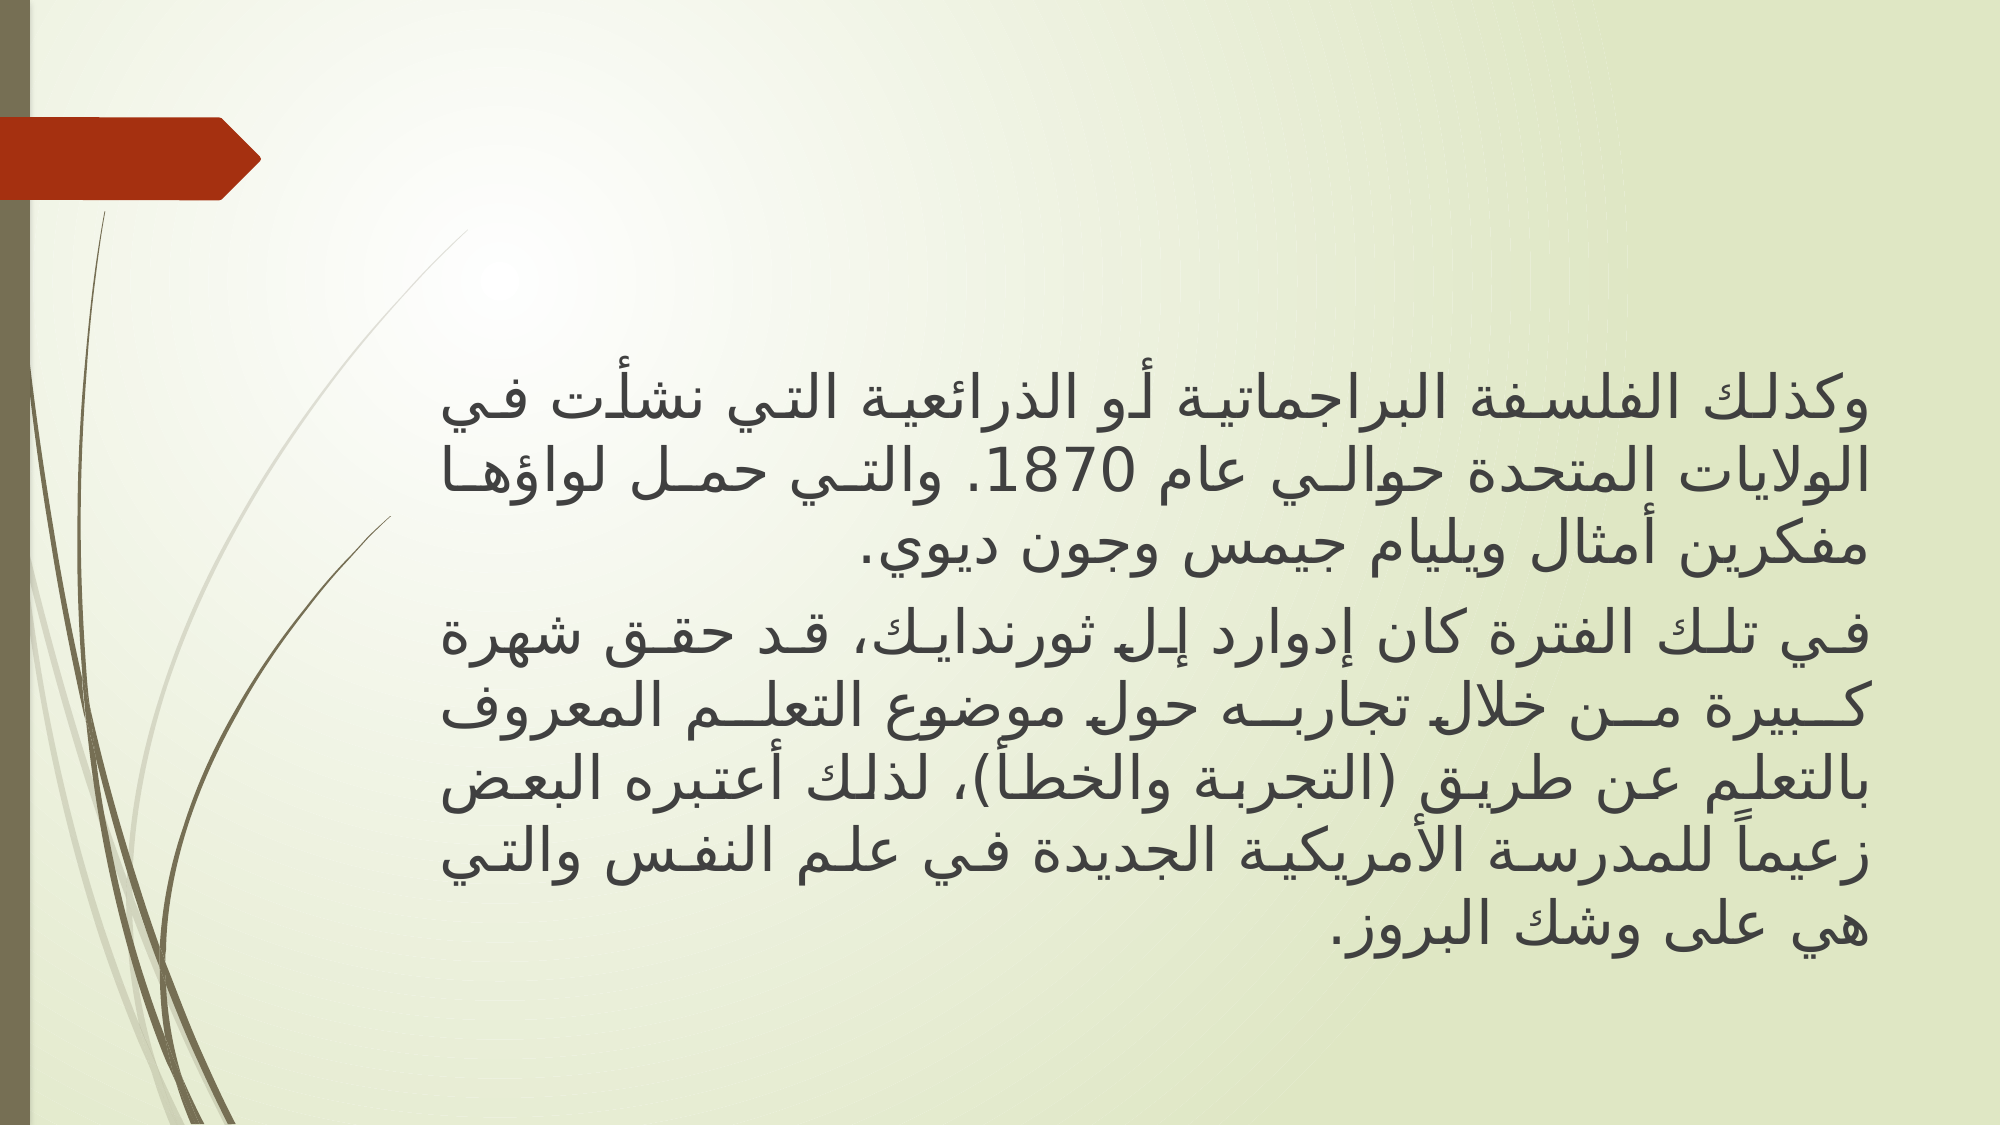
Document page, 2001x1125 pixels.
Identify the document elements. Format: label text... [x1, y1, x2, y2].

list وكذلك الفلسفة البراجماتية أو الذرائعية التي نشأت في الولايات المتحدة حوالي عام 1870. والتي حمل لواؤها مفكرين أمثال ويليام جيمس وجون ديوي. في تلك الفترة كان إدوارد إل ثورندايك، قد حقق شهرة كبيرة من خلال تجاربه حول موضوع التعلم المعروف بالتعلم عن طريق (التجربة والخطأ)، لذلك أعتبره البعض زعيماً للمدرسة الأمريكية الجديدة في علم النفس والتي هي على وشك البروز. [424, 350, 1888, 970]
